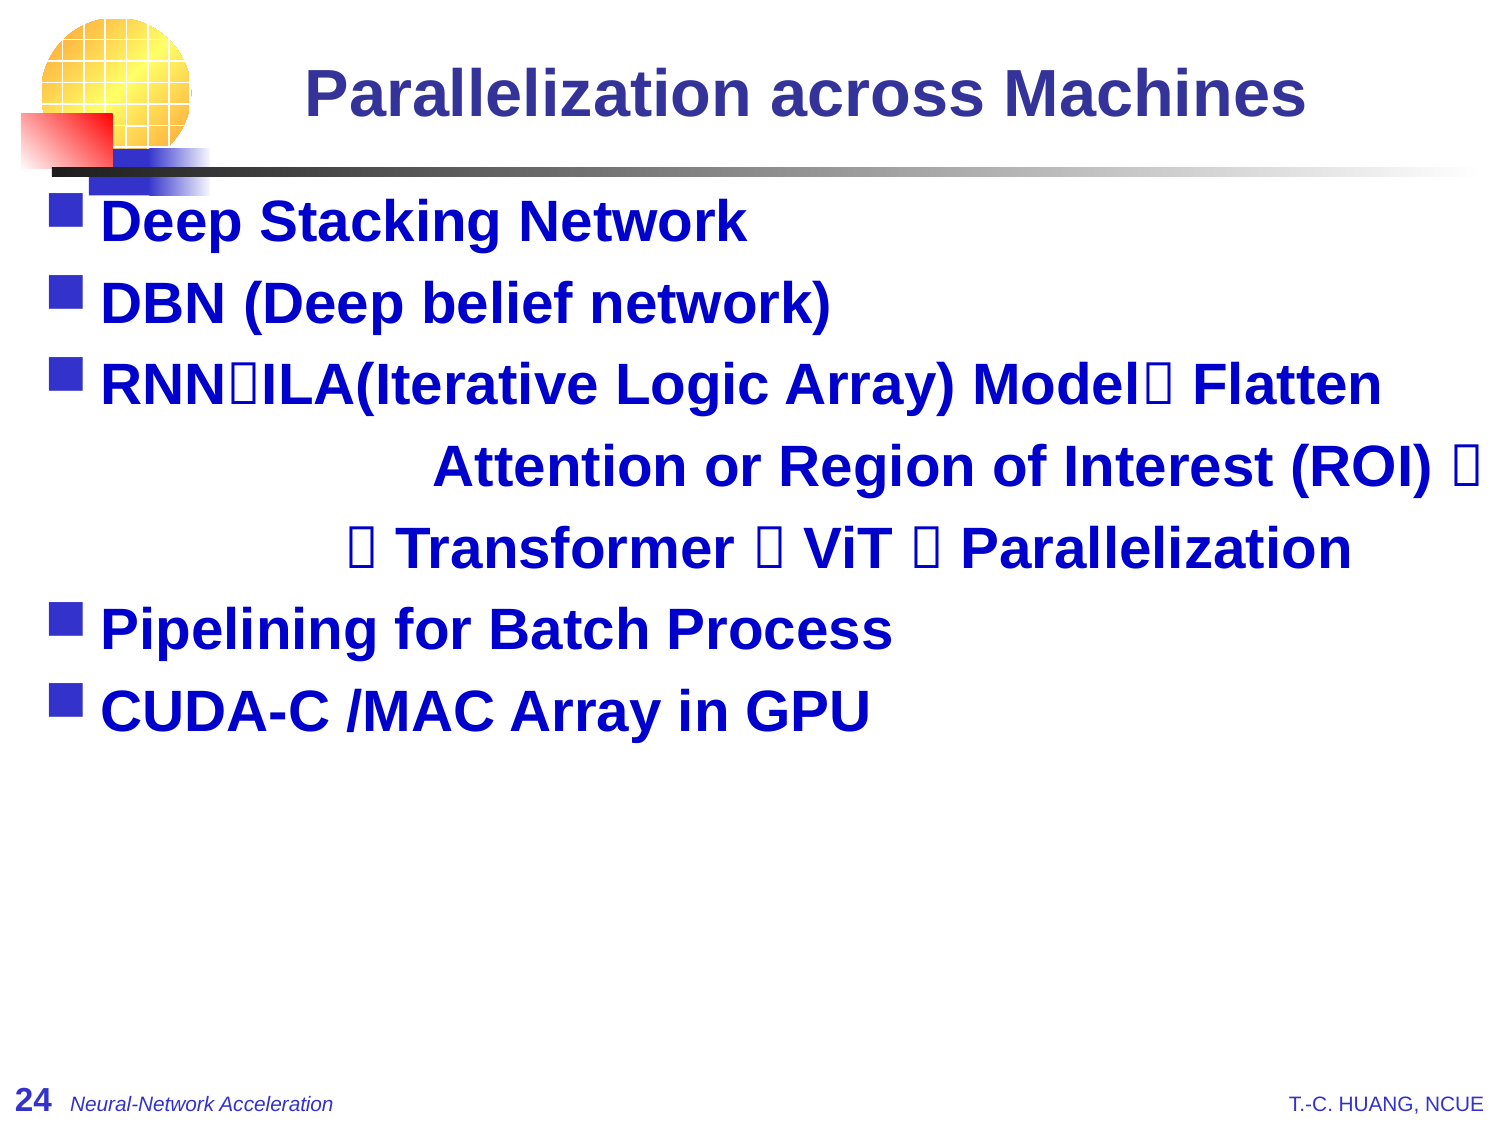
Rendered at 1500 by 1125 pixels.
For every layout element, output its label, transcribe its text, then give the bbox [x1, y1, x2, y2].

title Parallelization across Machines [112, 6, 1500, 173]
list Deep Stacking Network DBN (Deep belief network) RNNILA(Iterative Logic Array) Model Flatten Attention or Region of Interest (ROI)   Transformer  ViT  Parallelization Pipelining for Batch Process CUDA-C /MAC Array in GPU [29, 175, 1500, 1098]
